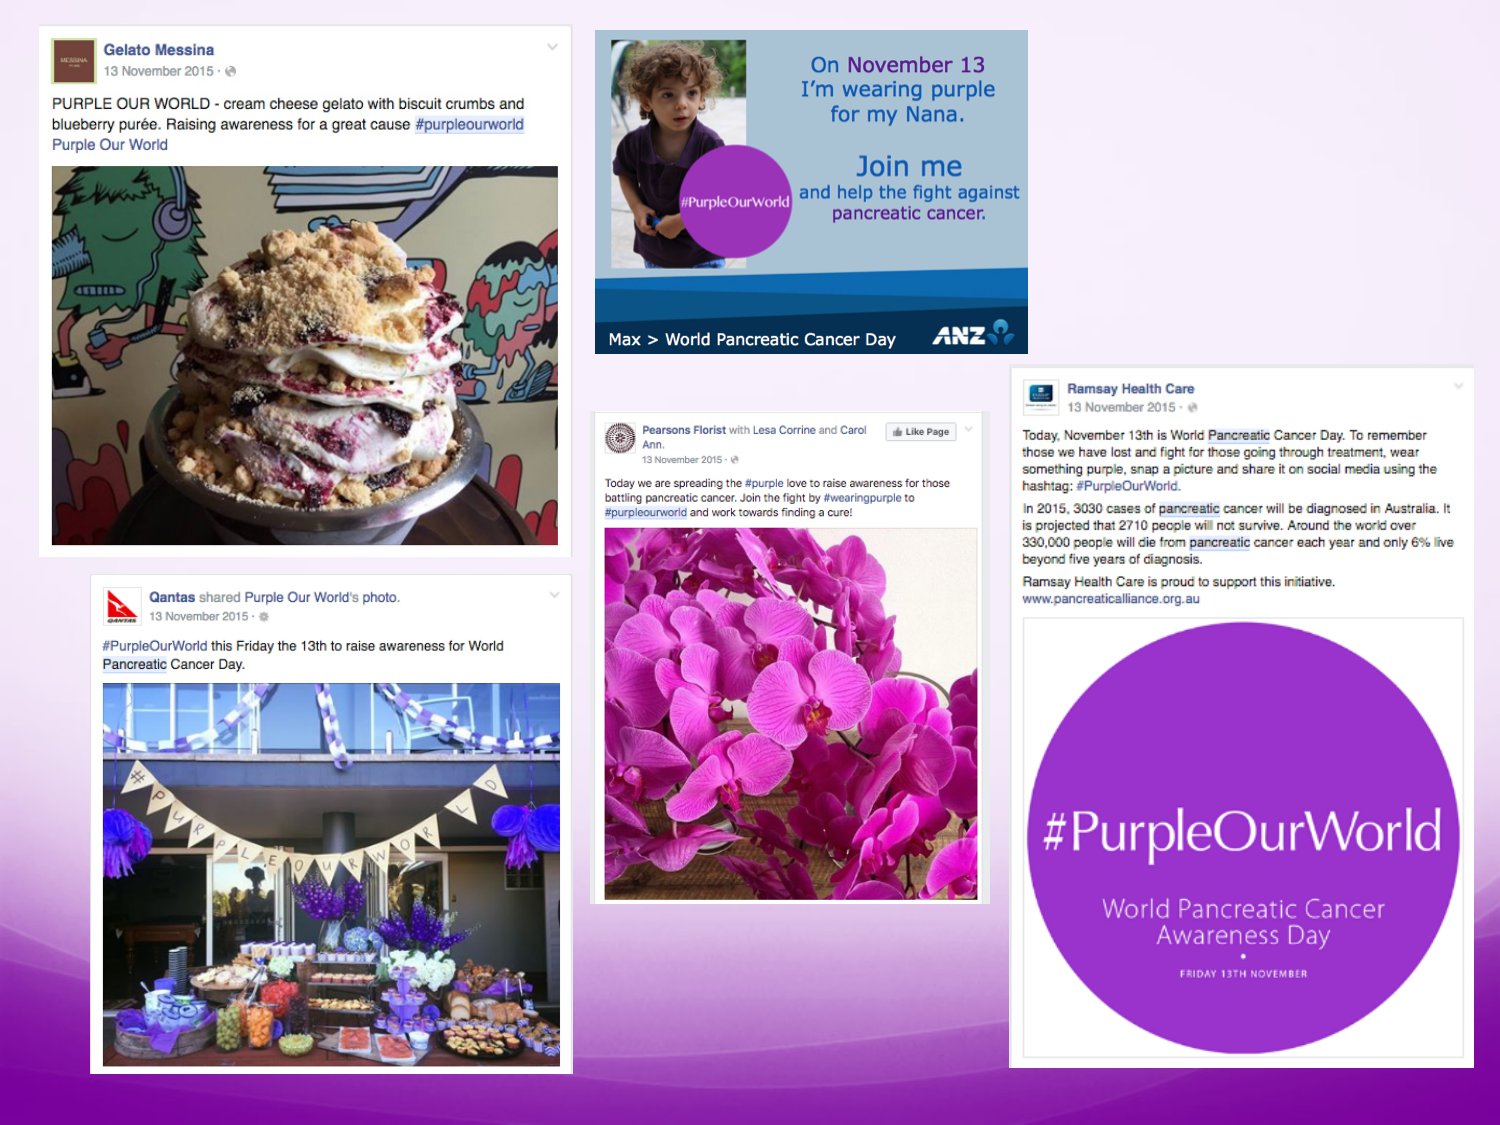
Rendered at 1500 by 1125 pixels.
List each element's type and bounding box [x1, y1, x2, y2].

picture [89, 574, 573, 1075]
picture [1008, 363, 1475, 1068]
picture [39, 24, 573, 557]
picture [590, 410, 991, 905]
picture [594, 29, 1029, 354]
